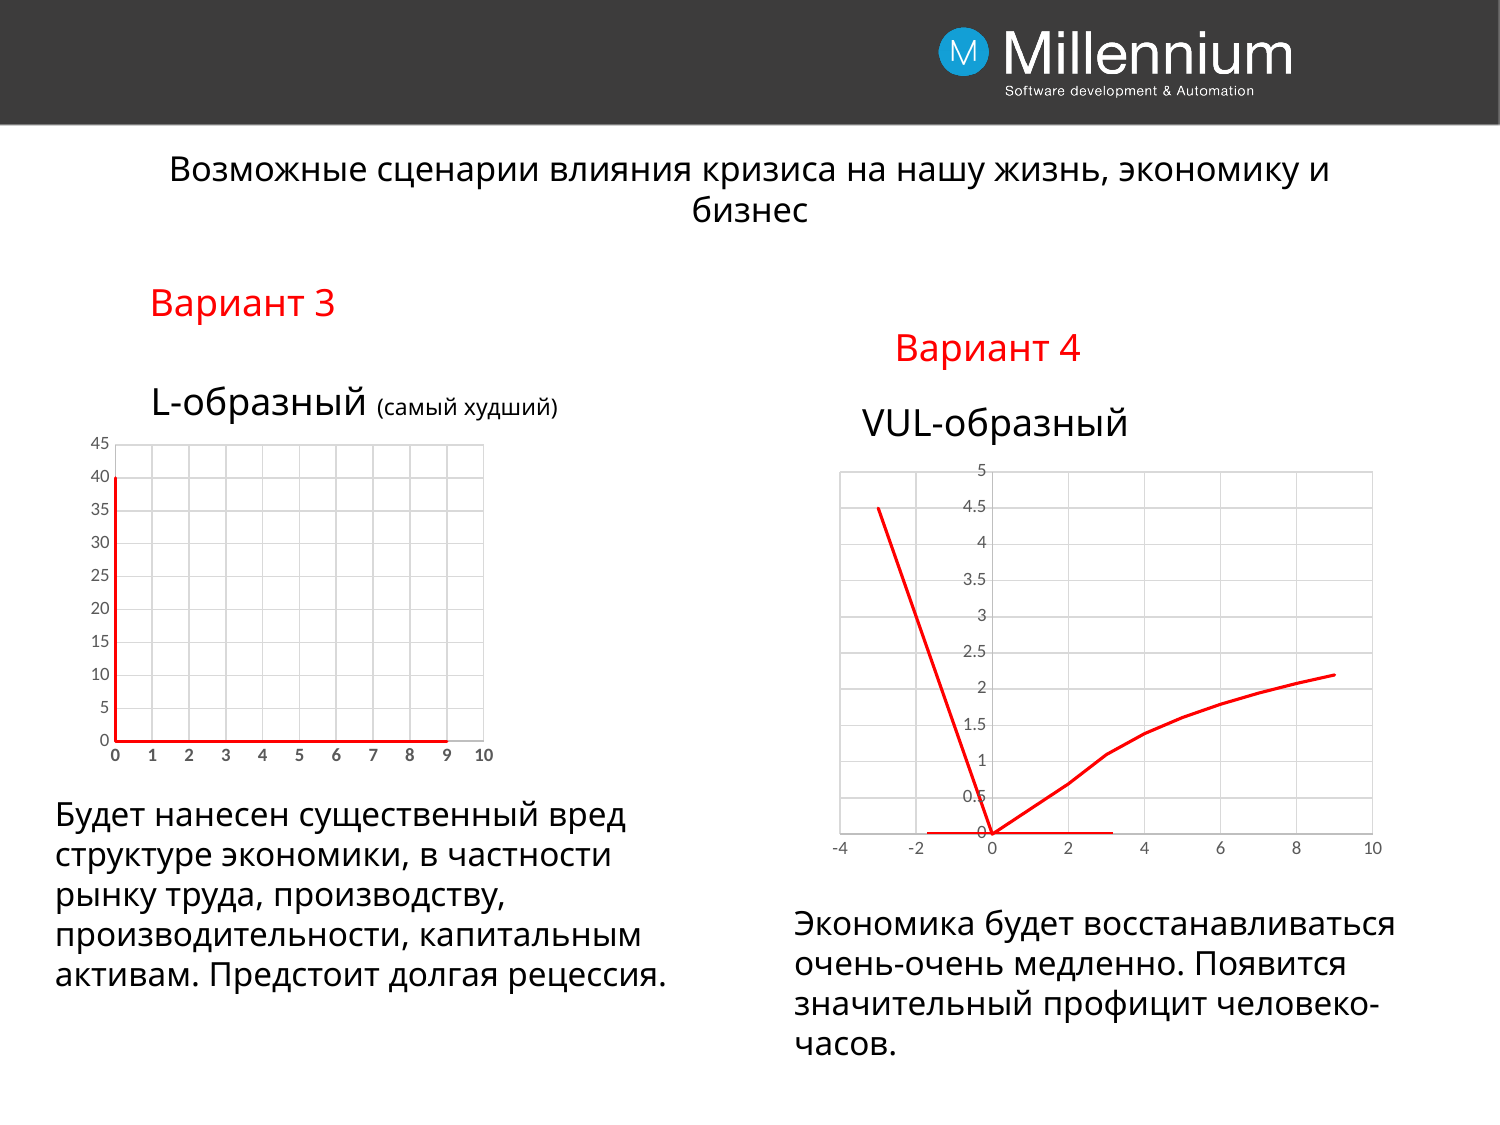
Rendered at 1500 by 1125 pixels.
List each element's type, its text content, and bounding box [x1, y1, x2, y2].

text_box Будет нанесен существенный вред структуре экономики, в частности рынку труда, производству, производительности, капитальным активам. Предстоит долгая рецессия. [40, 786, 691, 1001]
picture [0, 0, 1500, 126]
chart [76, 421, 526, 834]
text_box Вариант 3 [134, 271, 501, 332]
text_box Экономика будет восстанавливаться очень-очень медленно. Появится значительный профицит человеко-часов. [779, 894, 1459, 1070]
text_box VUL-образный [847, 391, 1214, 452]
chart [820, 454, 1394, 868]
text_box Вариант 4 [879, 316, 1247, 377]
text_box L-образный (самый худший) [135, 370, 656, 431]
text_box Возможные сценарии влияния кризиса на нашу жизнь, экономику и бизнес [119, 139, 1381, 237]
